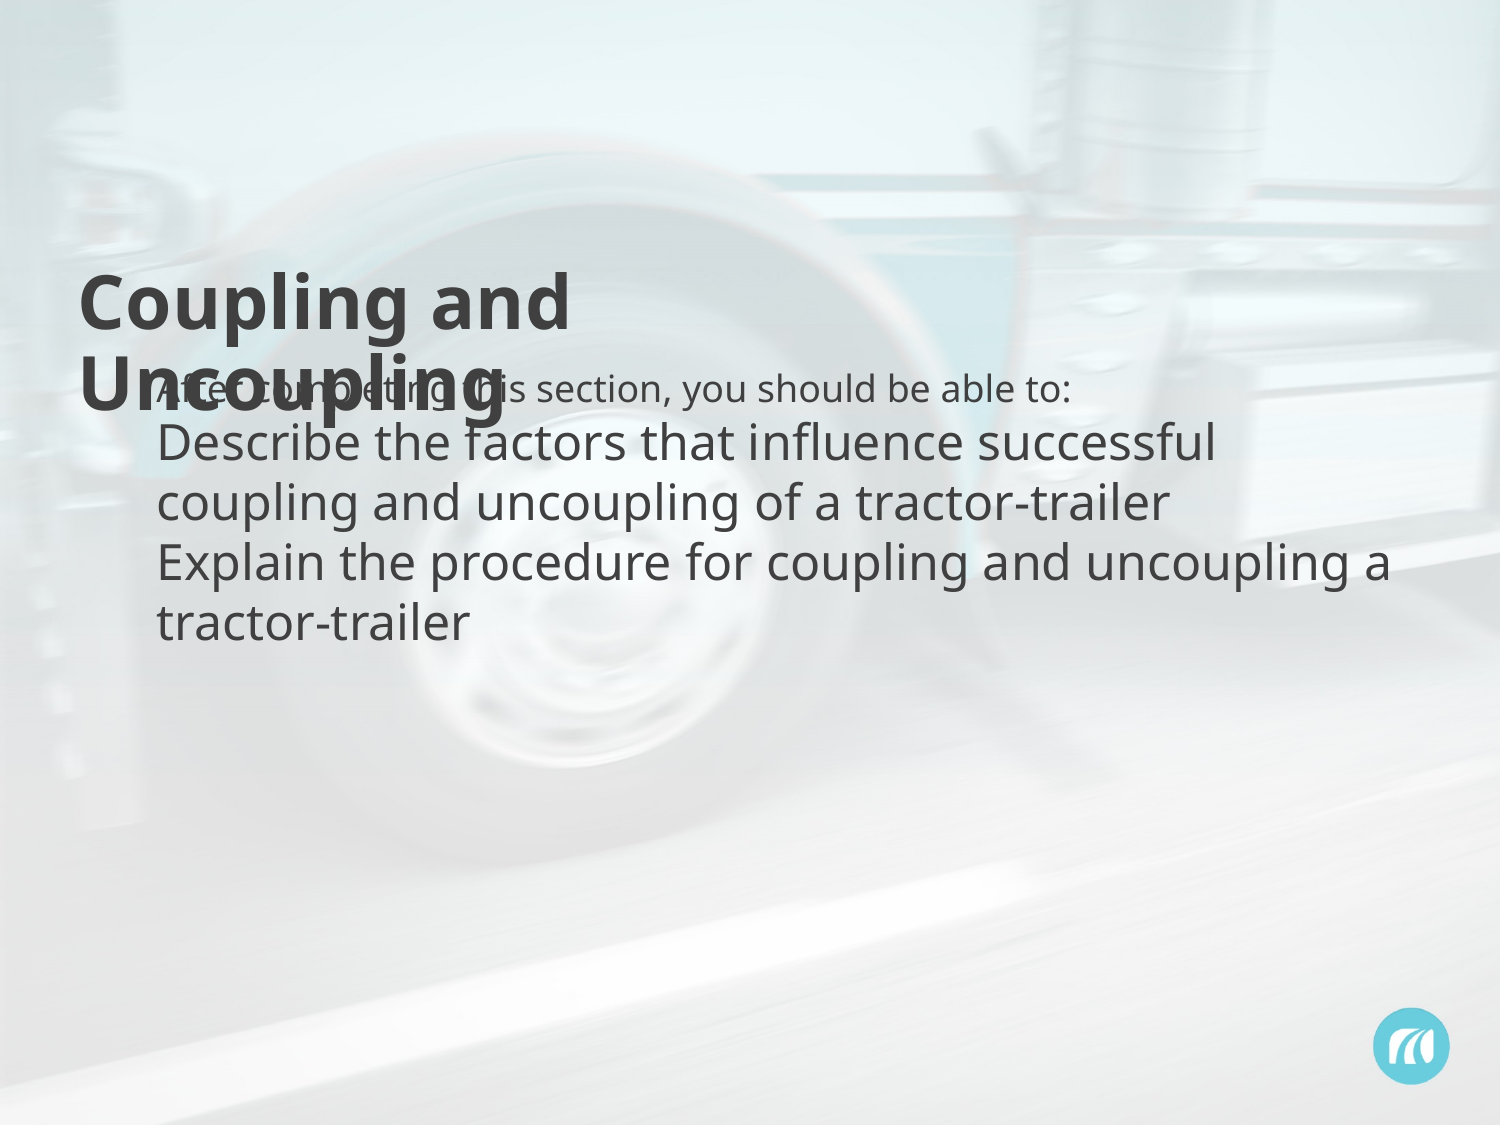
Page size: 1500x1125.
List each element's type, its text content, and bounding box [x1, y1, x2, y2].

title Coupling and Uncoupling [63, 257, 957, 358]
picture [0, 0, 1500, 1125]
list After completing this section, you should be able to: Describe the factors that influence successful coupling and uncoupling of a tractor-trailer Explain the procedure for coupling and uncoupling a tractor-trailer [141, 357, 1436, 867]
